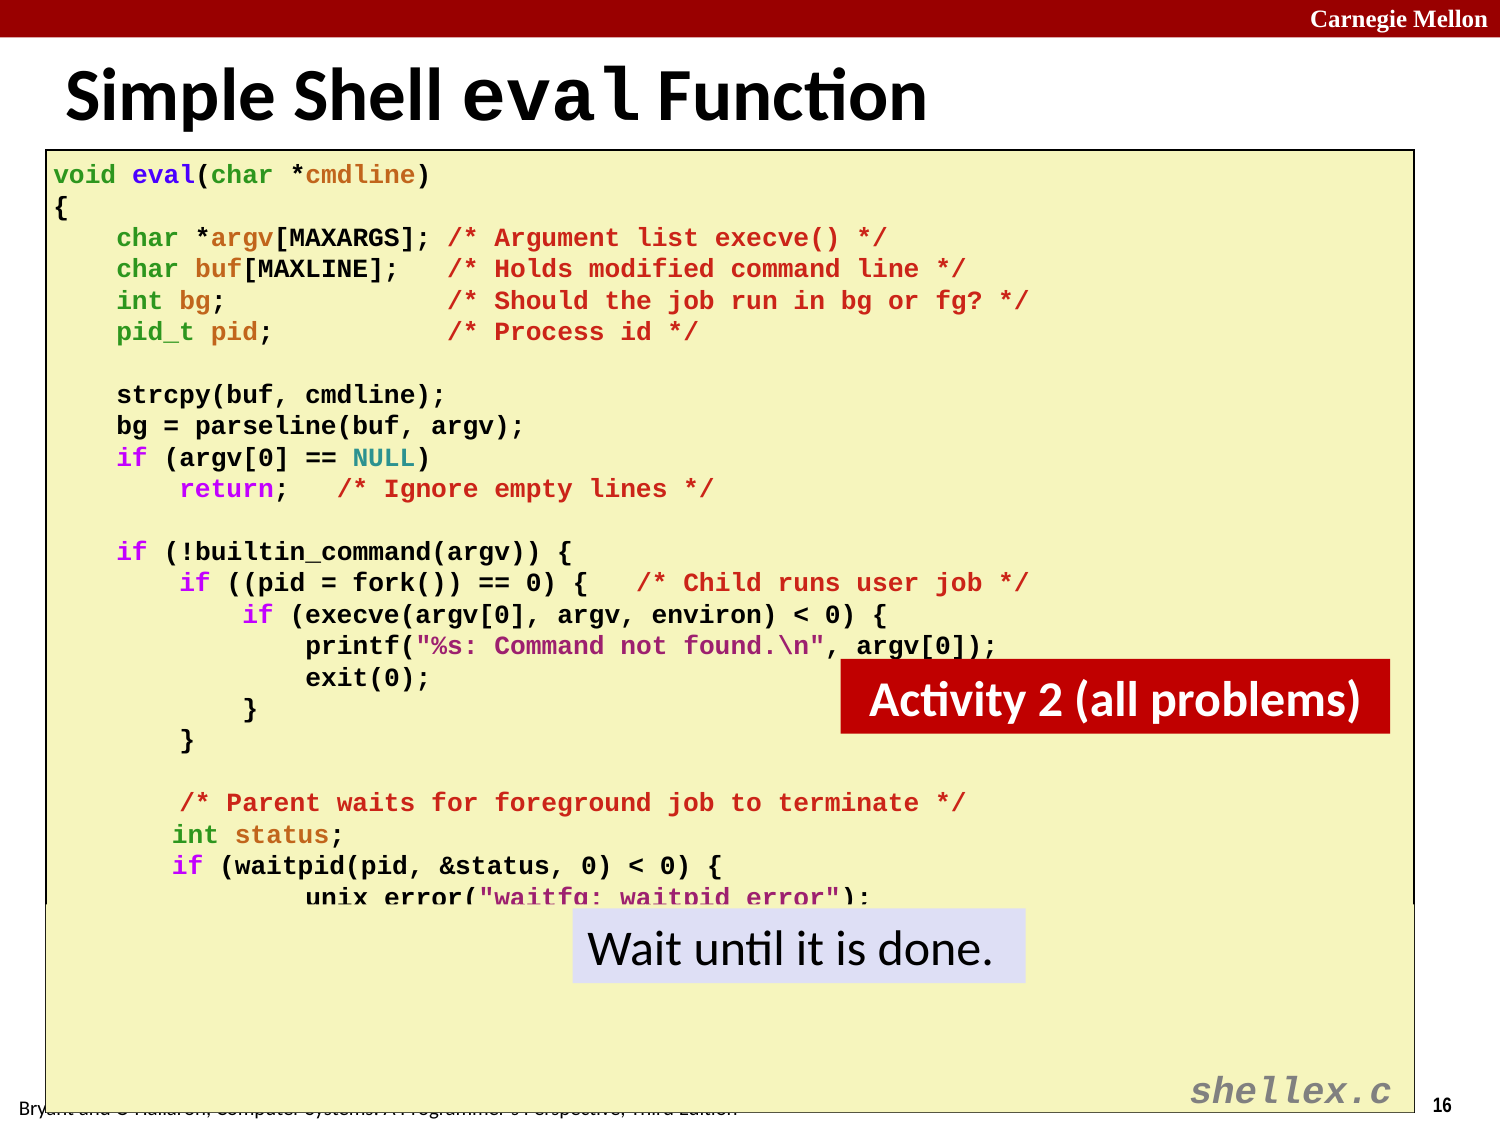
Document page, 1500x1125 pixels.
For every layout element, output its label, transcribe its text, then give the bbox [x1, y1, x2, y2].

text_box shellex.c [1174, 1062, 1407, 1121]
title Simple Shell eval Function [49, 25, 1159, 149]
text_box [45, 904, 1415, 1113]
text_box Activity 2 (all problems) [840, 658, 1391, 734]
text_box void eval(char *cmdline) { char *argv[MAXARGS]; /* Argument list execve() */ char buf[MAXLINE]; /* Holds modified command line */ int bg; /* Should the job run in bg or fg? */ pid_t pid; /* Process id */ strcpy(buf, cmdline); bg = parseline(buf, argv); if (argv[0] == NULL) return; /* Ignore empty lines */ if (!builtin_command(argv)) { if ((pid = fork()) == 0) { /* Child runs user job */ if (execve(argv[0], argv, environ) < 0) { printf("%s: Command not found.\n", argv[0]); exit(0); } } /* Parent waits for foreground job to terminate */ int status; if (waitpid(pid, &status, 0) < 0) { unix_error("waitfg: waitpid error"); } else printf("%d %s", pid, cmdline); } return; } [45, 149, 1415, 904]
text_box Wait until it is done. [572, 908, 1026, 984]
